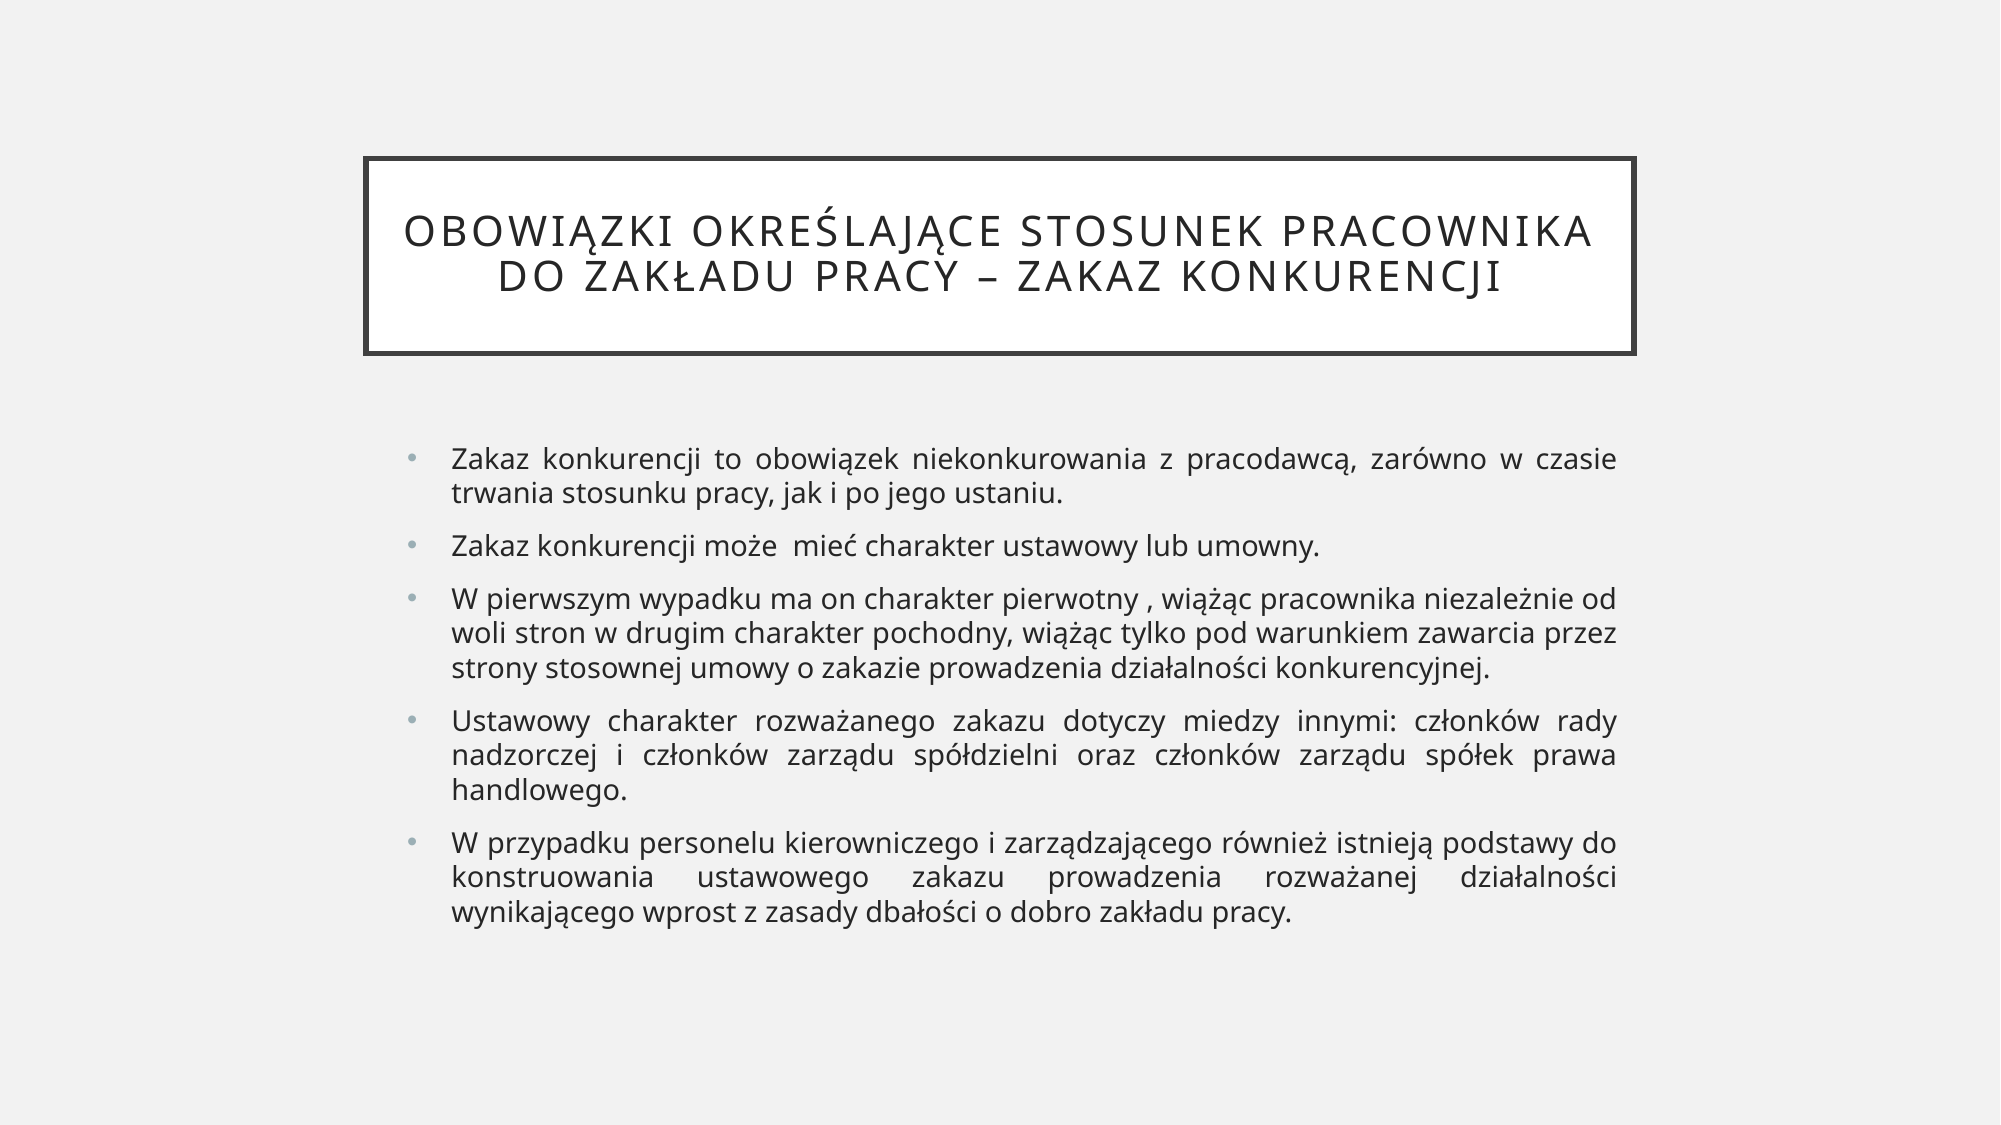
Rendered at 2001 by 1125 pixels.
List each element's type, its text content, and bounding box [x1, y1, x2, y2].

title Obowiązki określające stosunek pracownika do zakładu pracy – zakaz konkurencji [363, 156, 1637, 356]
list Zakaz konkurencji to obowiązek niekonkurowania z pracodawcą, zarówno w czasie trwania stosunku pracy, jak i po jego ustaniu. Zakaz konkurencji może mieć charakter ustawowy lub umowny. W pierwszym wypadku ma on charakter pierwotny , wiążąc pracownika niezależnie od woli stron w drugim charakter pochodny, wiążąc tylko pod warunkiem zawarcia przez strony stosownej umowy o zakazie prowadzenia działalności konkurencyjnej. Ustawowy charakter rozważanego zakazu dotyczy miedzy innymi: członków rady nadzorczej i członków zarządu spółdzielni oraz członków zarządu spółek prawa handlowego. W przypadku personelu kierowniczego i zarządzającego również istnieją podstawy do konstruowania ustawowego zakazu prowadzenia rozważanej działalności wynikającego wprost z zasady dbałości o dobro zakładu pracy. [366, 432, 1634, 942]
